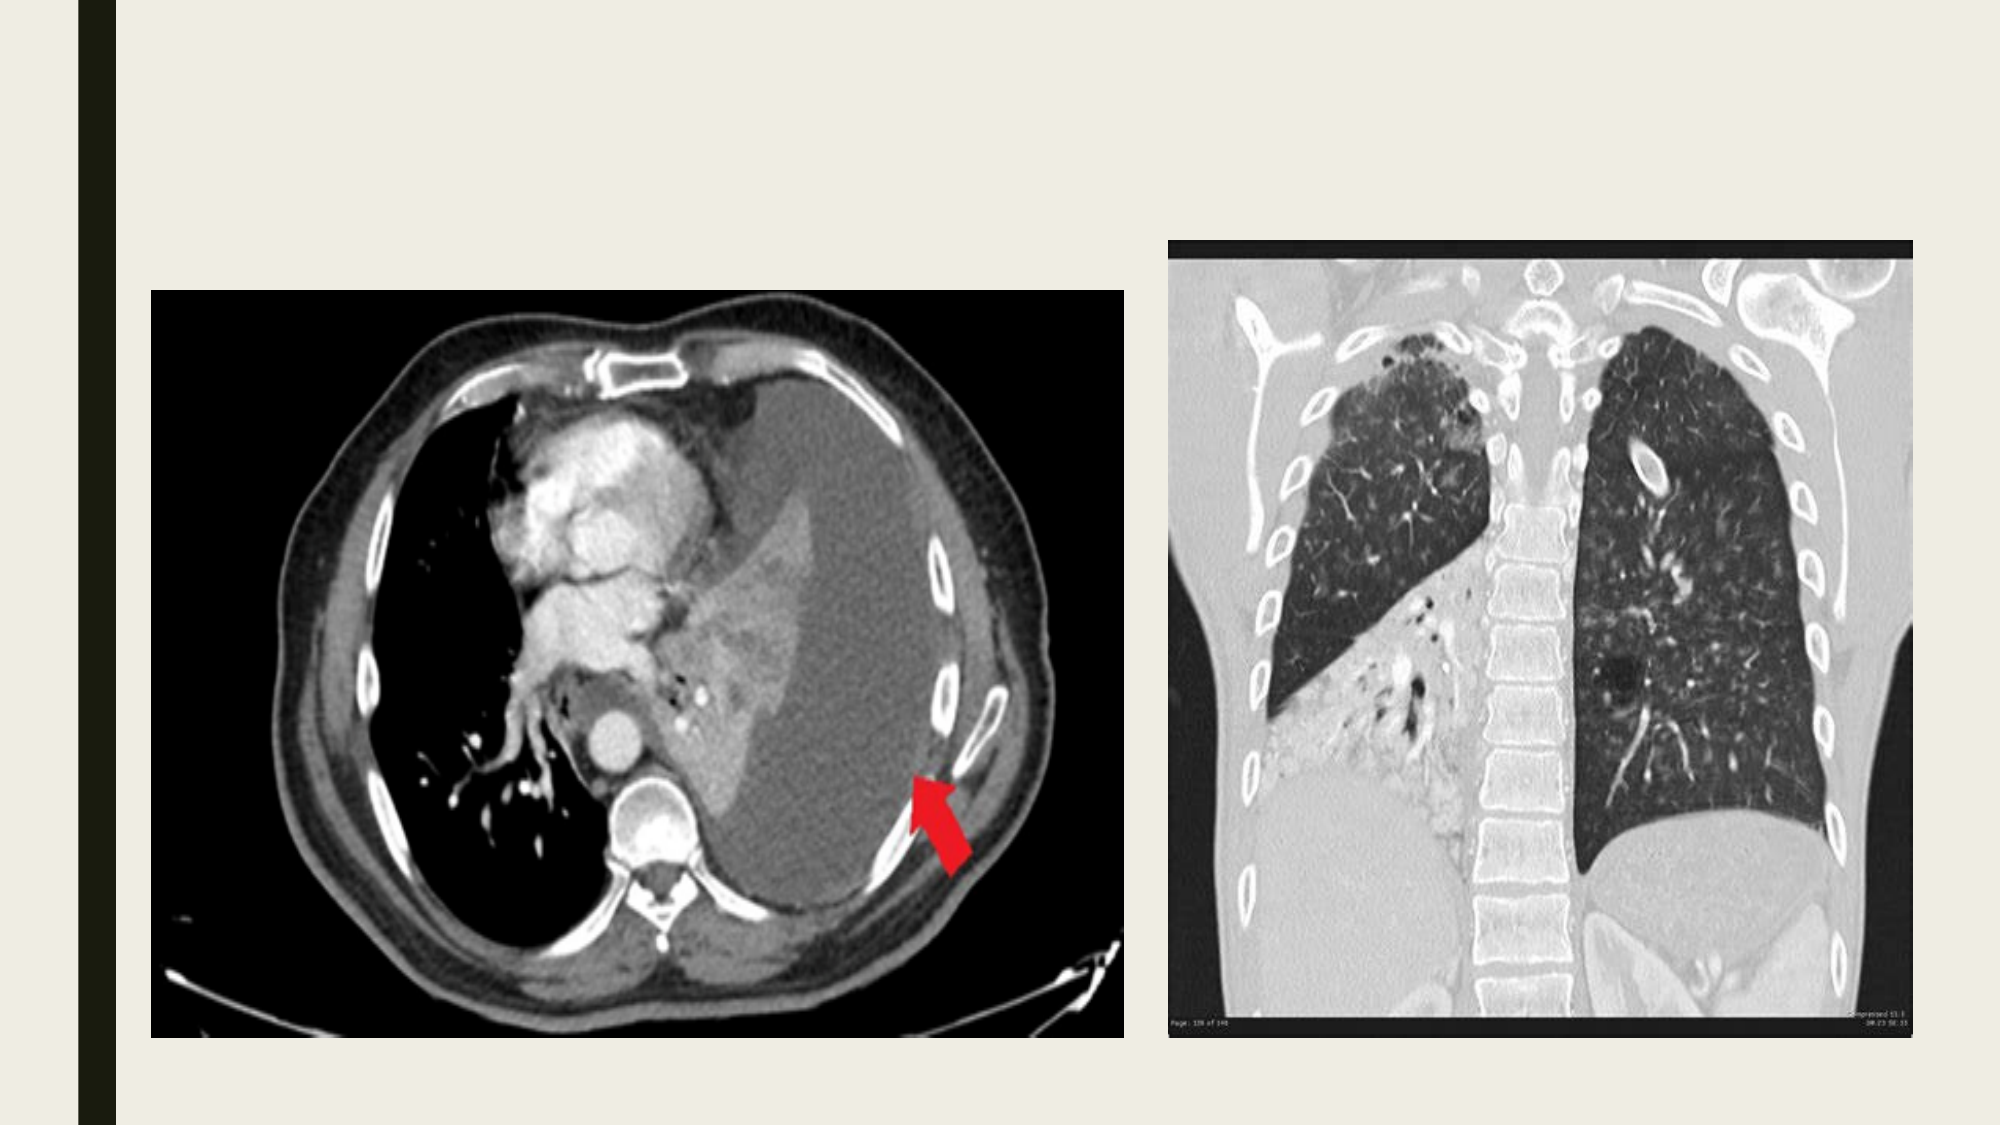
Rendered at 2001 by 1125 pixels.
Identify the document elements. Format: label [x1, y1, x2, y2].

picture [150, 290, 1124, 1038]
list [1168, 240, 1913, 1038]
